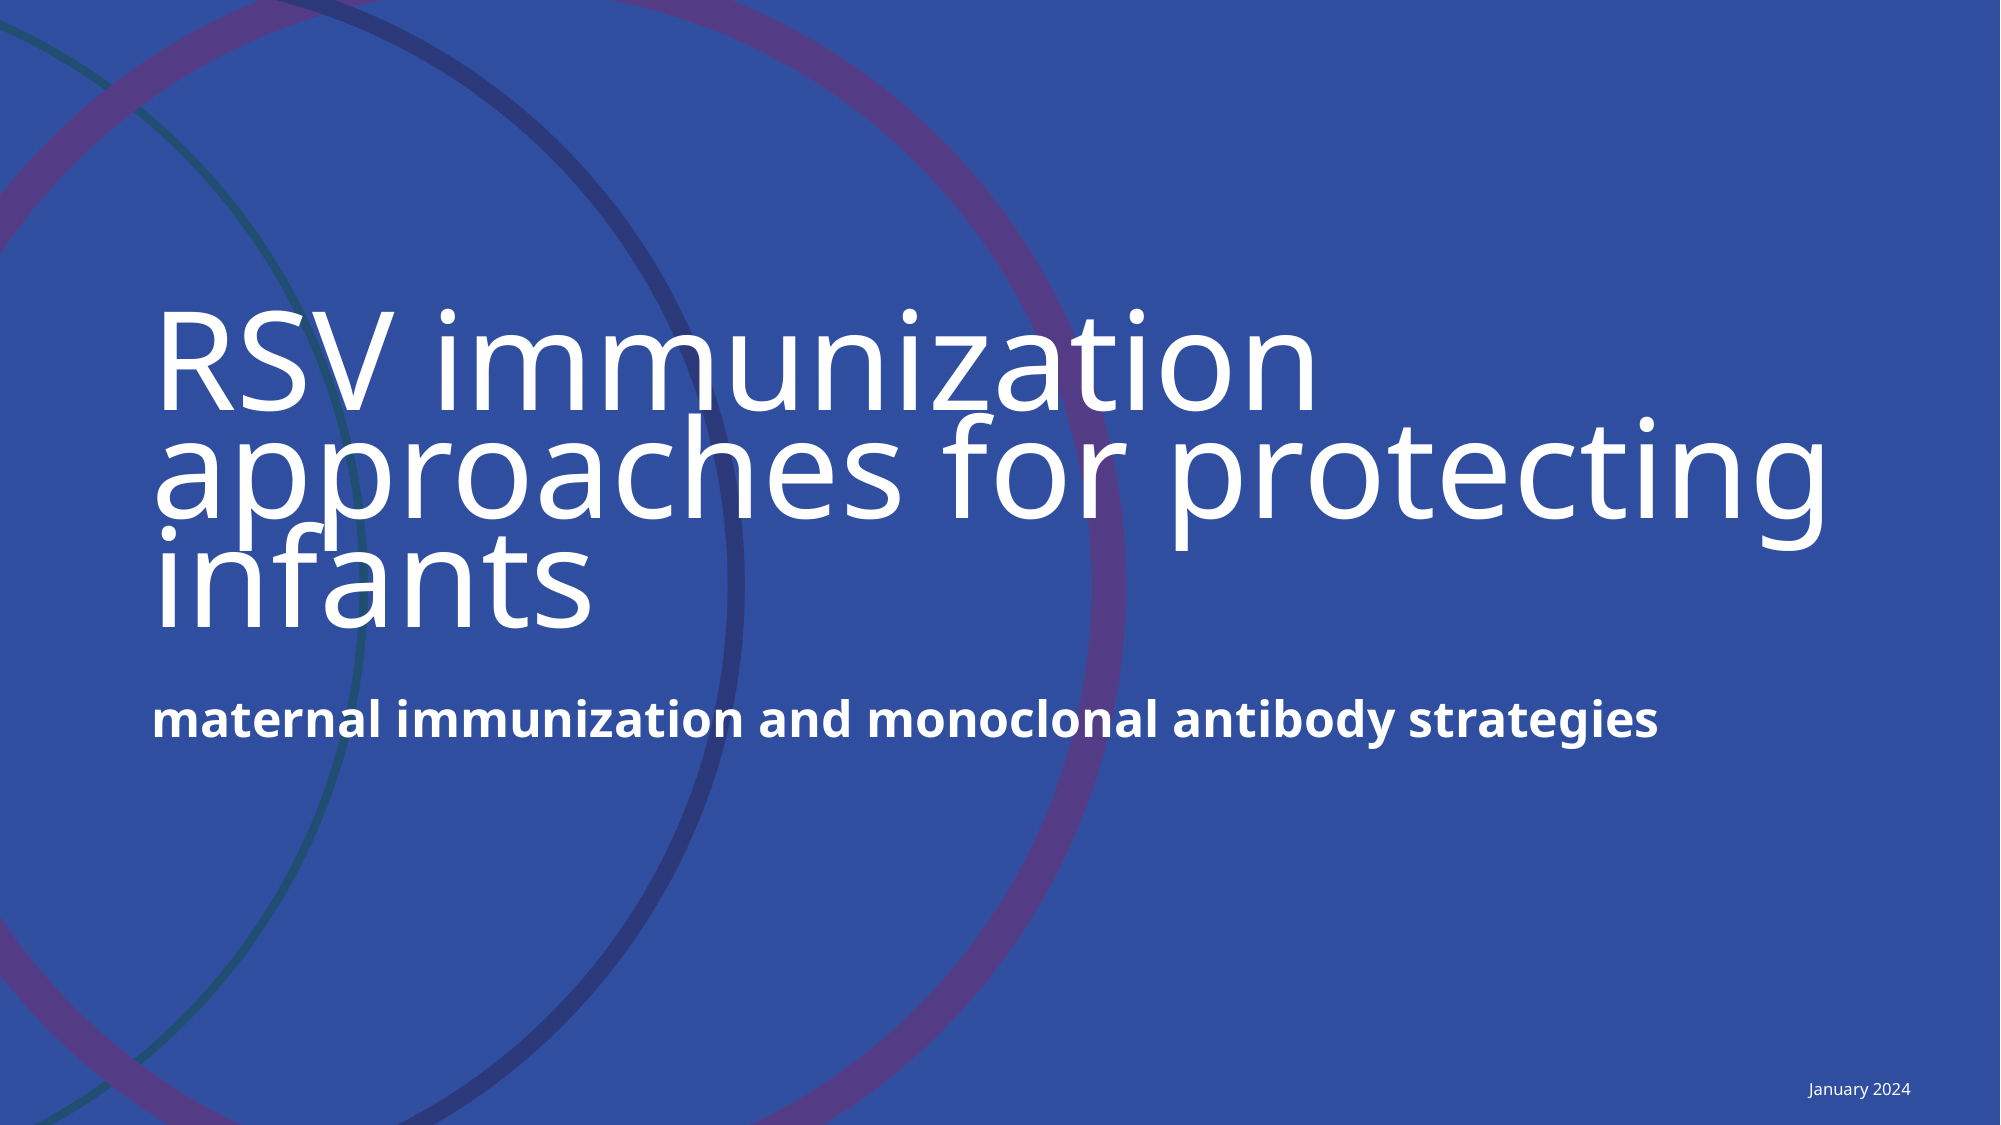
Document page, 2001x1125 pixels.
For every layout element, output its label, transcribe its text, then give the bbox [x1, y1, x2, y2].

picture [0, 0, 2000, 1125]
text_box January 2024 [1126, 1074, 1926, 1103]
title RSV immunization approaches for protecting infants [136, 194, 1962, 663]
list maternal immunization and monoclonal antibody strategies [136, 687, 1862, 934]
